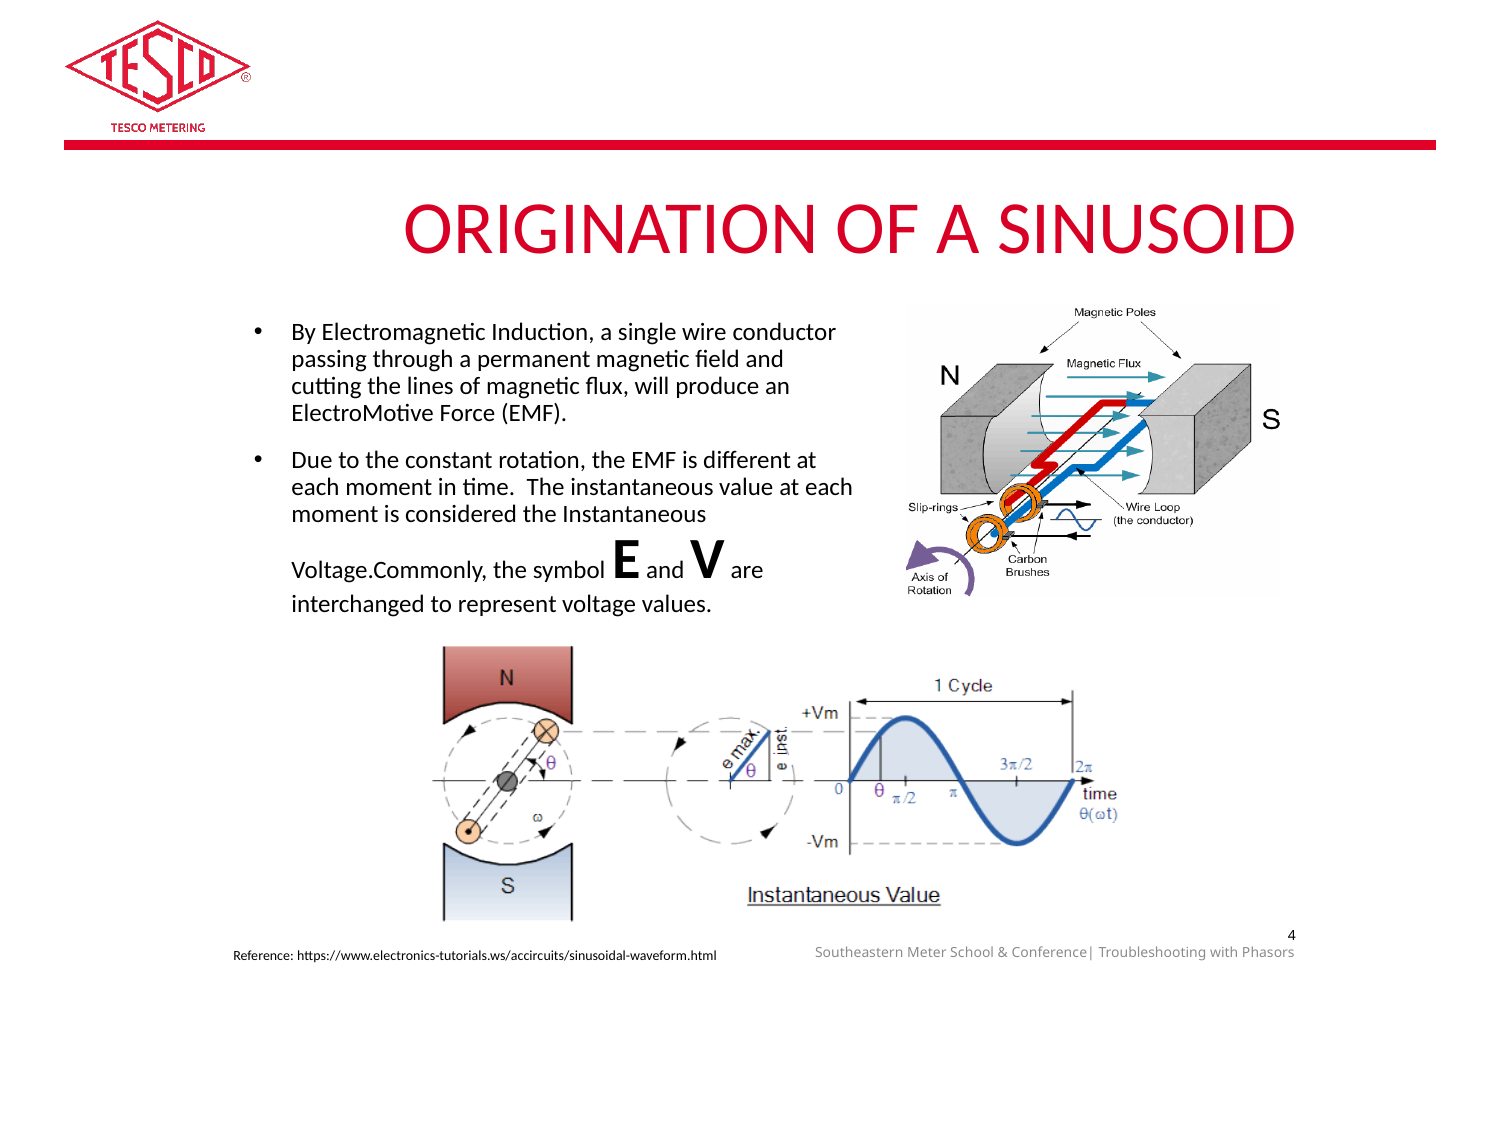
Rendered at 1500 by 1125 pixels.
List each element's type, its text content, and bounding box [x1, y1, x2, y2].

footer Southeastern Meter School & Conference| Troubleshooting with Phasors [803, 943, 1297, 966]
picture [64, 20, 251, 135]
text_box Reference: https://www.electronics-tutorials.ws/accircuits/sinusoidal-waveform.html [218, 938, 803, 971]
list By Electromagnetic Induction, a single wire conductor passing through a permanent magnetic field and cutting the lines of magnetic flux, will produce an ElectroMotive Force (EMF). Due to the constant rotation, the EMF is different at each moment in time. The instantaneous value at each moment is considered the Instantaneous Voltage.Commonly, the symbol E and V are interchanged to represent voltage values. [238, 311, 875, 845]
picture [432, 645, 1119, 922]
picture [906, 304, 1281, 597]
text_box 4 [853, 926, 1296, 943]
title Origination of a Sinusoid [206, 159, 1313, 300]
